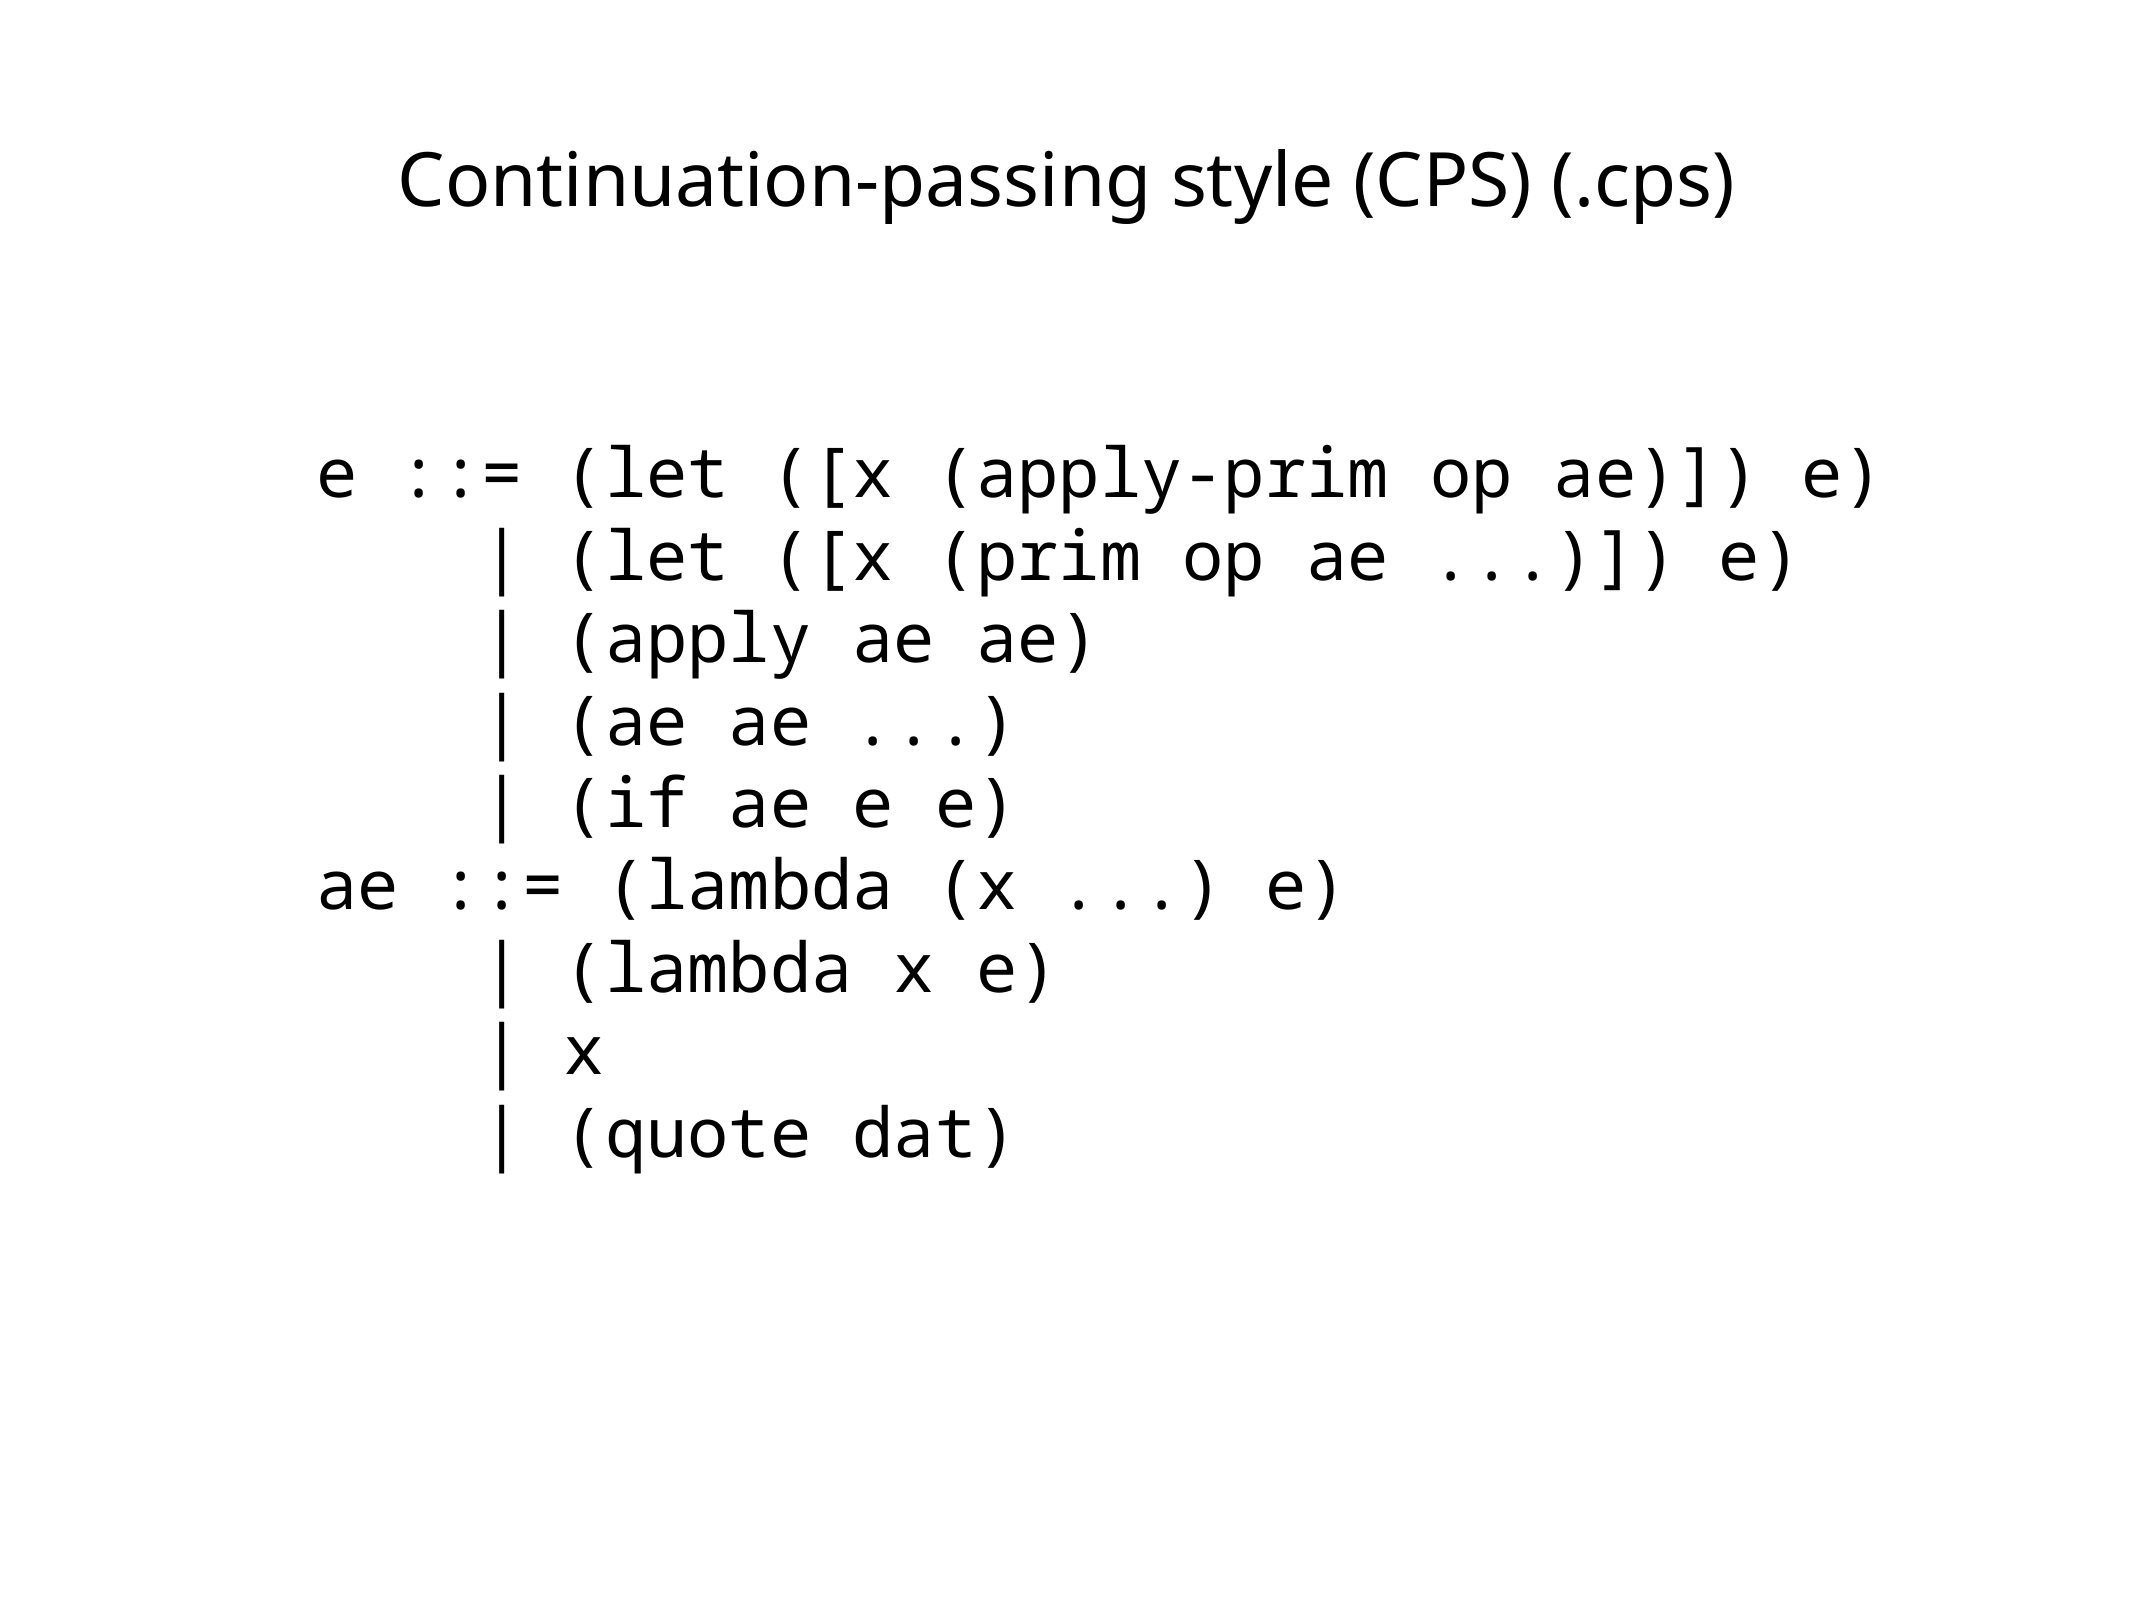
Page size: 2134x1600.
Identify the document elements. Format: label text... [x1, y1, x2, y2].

text_box Continuation-passing style (CPS) (.cps) [389, 123, 1744, 230]
text_box e ::= (let ([x (apply-prim op ae)]) e) | (let ([x (prim op ae ...)]) e) | (apply ae ae) | (ae ae ...) | (if ae e e) ae ::= (lambda (x ...) e) | (lambda x e) | x | (quote dat) [308, 420, 1893, 1180]
